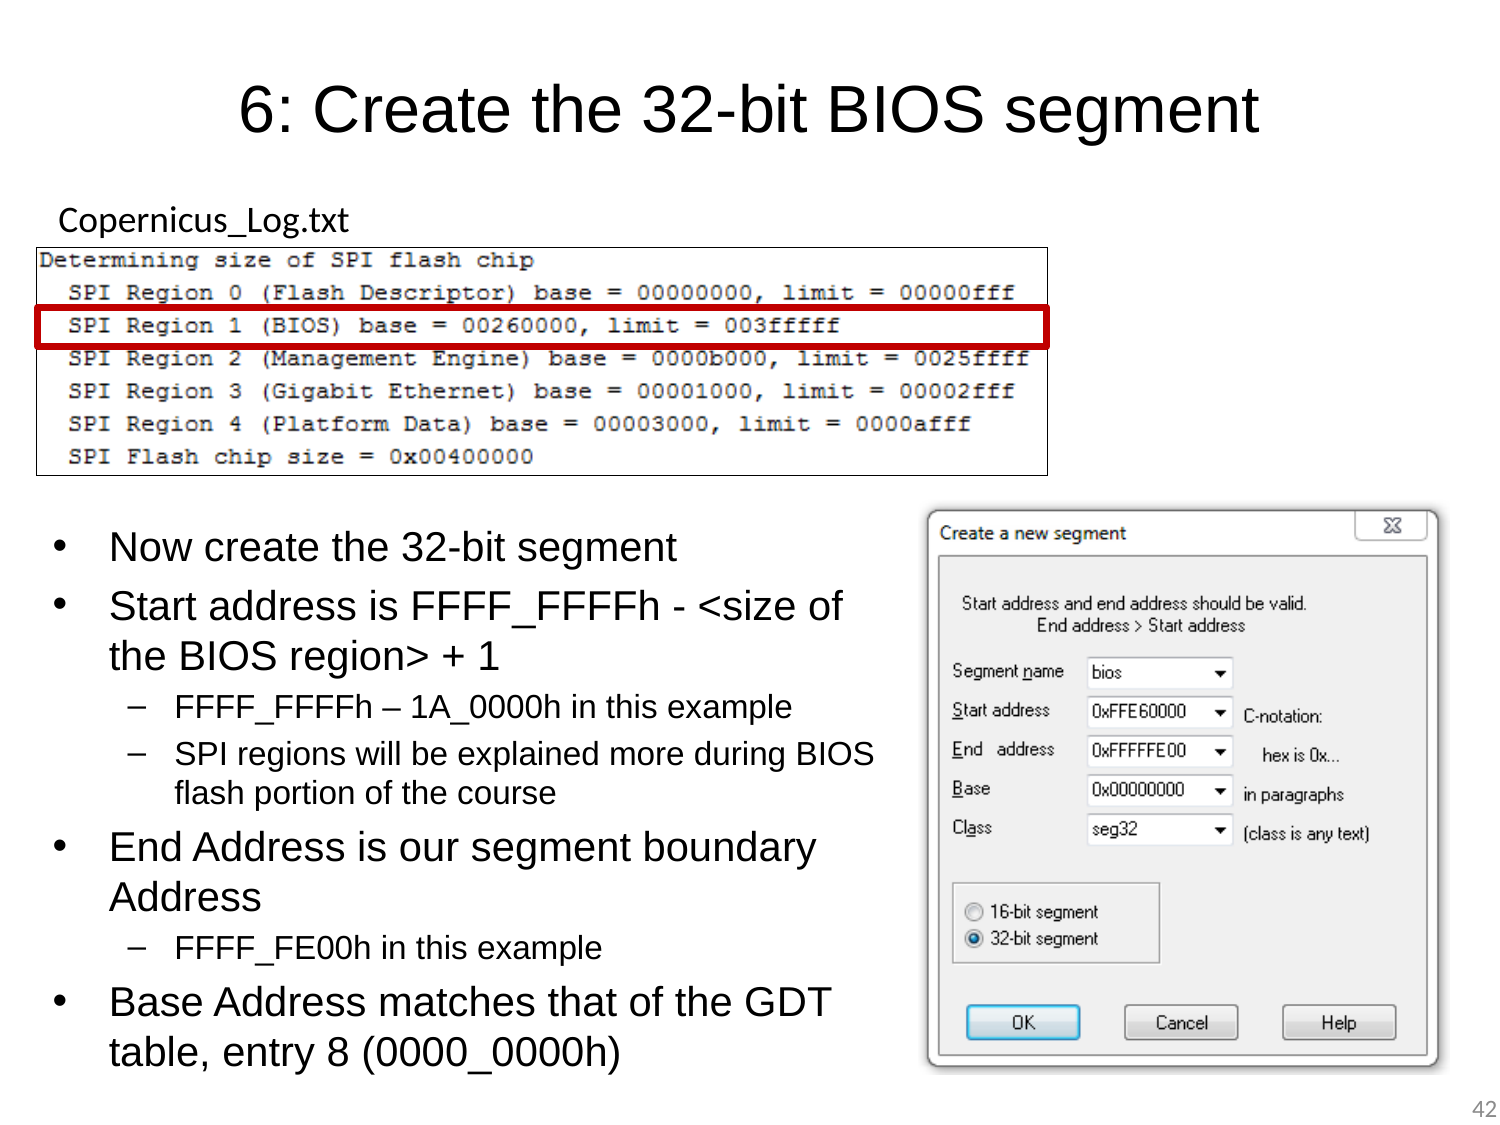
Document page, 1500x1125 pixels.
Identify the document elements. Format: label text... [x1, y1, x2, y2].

list Now create the 32-bit segment Start address is FFFF_FFFFh - <size of the BIOS region> + 1 FFFF_FFFFh – 1A_0000h in this example SPI regions will be explained more during BIOS flash portion of the course End Address is our segment boundary Address FFFF_FE00h in this example Base Address matches that of the GDT table, entry 8 (0000_0000h) [37, 512, 913, 1100]
title 6: Create the 32-bit BIOS segment [75, 12, 1425, 200]
slide_number 42 [1162, 1077, 1500, 1125]
picture [37, 247, 1048, 476]
text_box Copernicus_Log.txt [43, 187, 366, 246]
picture [918, 499, 1451, 1076]
